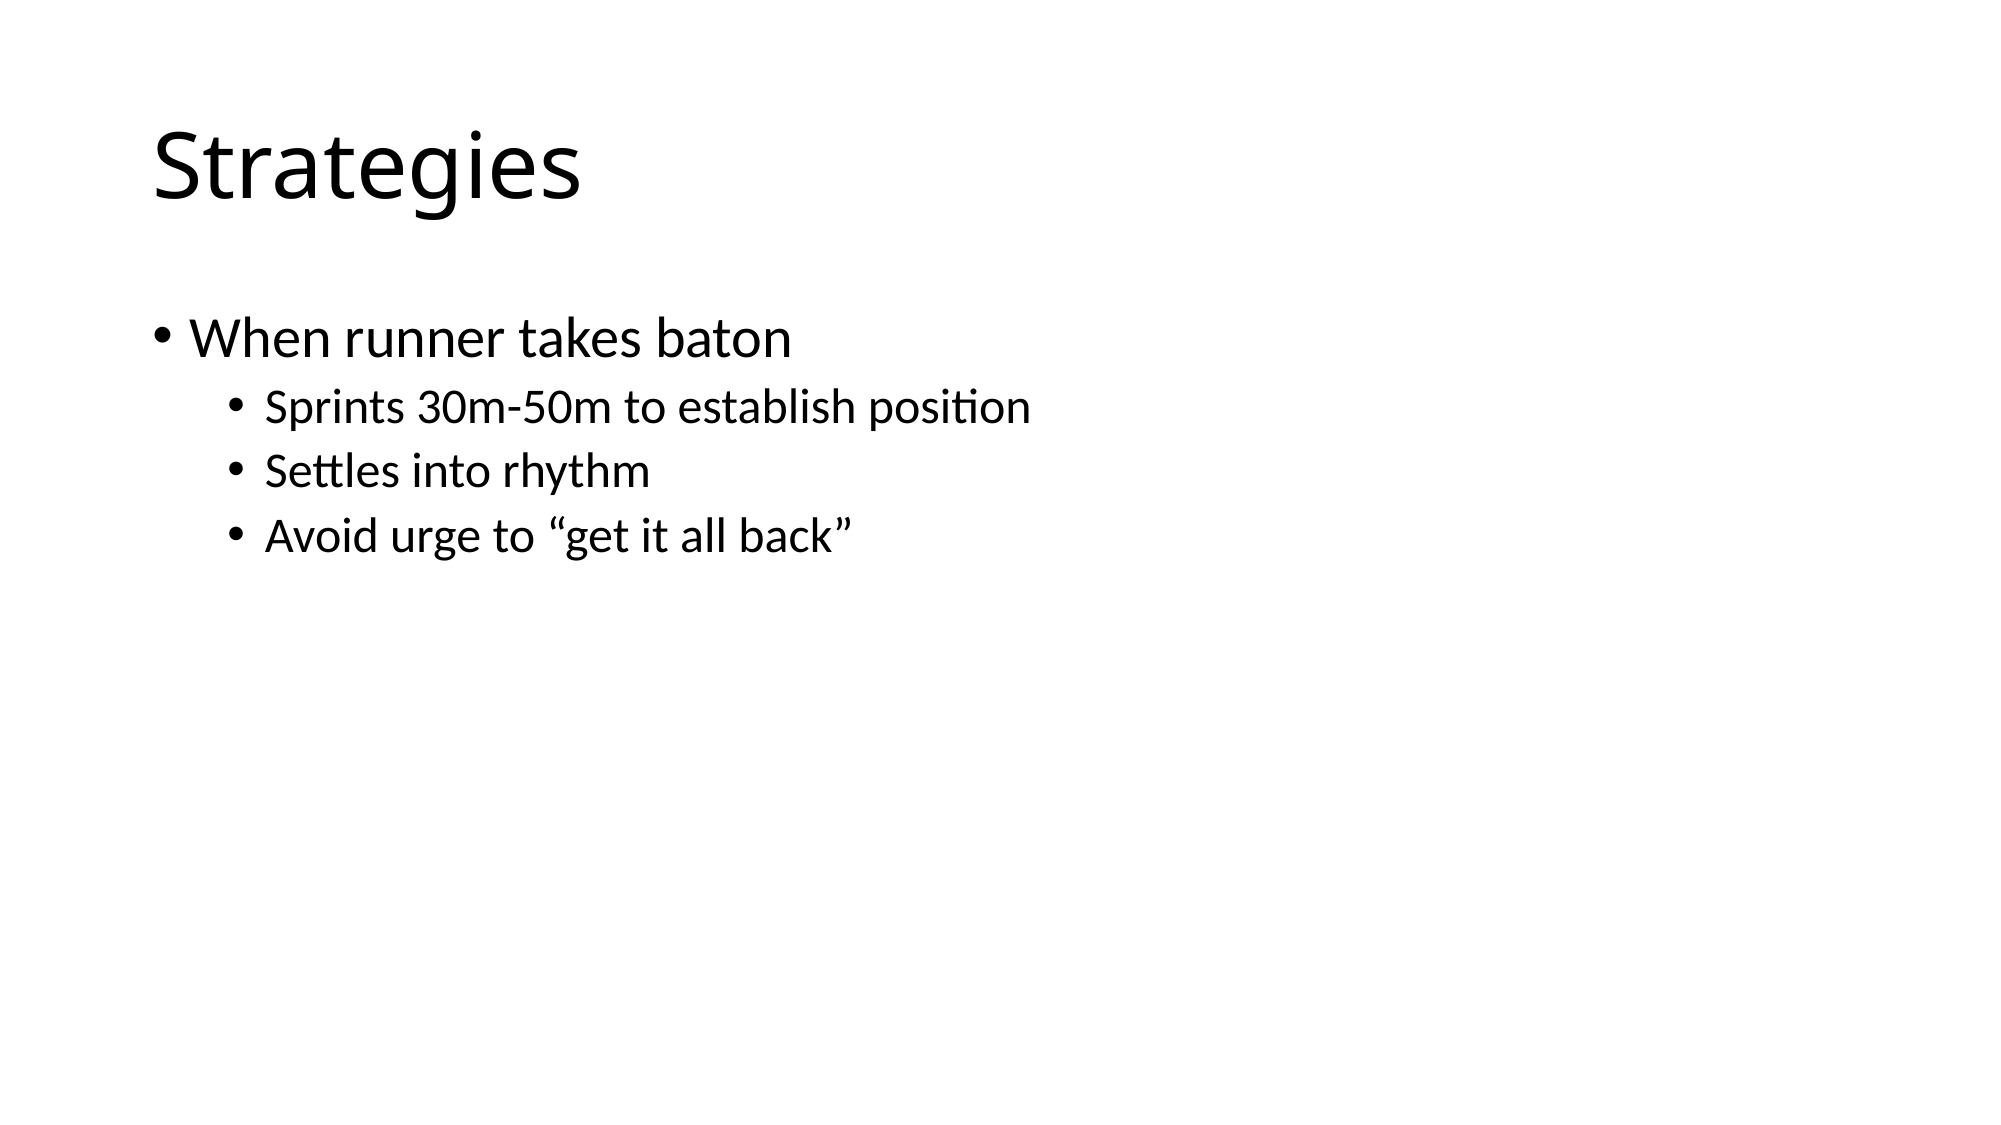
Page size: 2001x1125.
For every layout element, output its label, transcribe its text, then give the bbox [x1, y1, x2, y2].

list When runner takes baton Sprints 30m-50m to establish position Settles into rhythm Avoid urge to “get it all back” [137, 299, 1863, 1014]
title Strategies [137, 59, 1863, 278]
